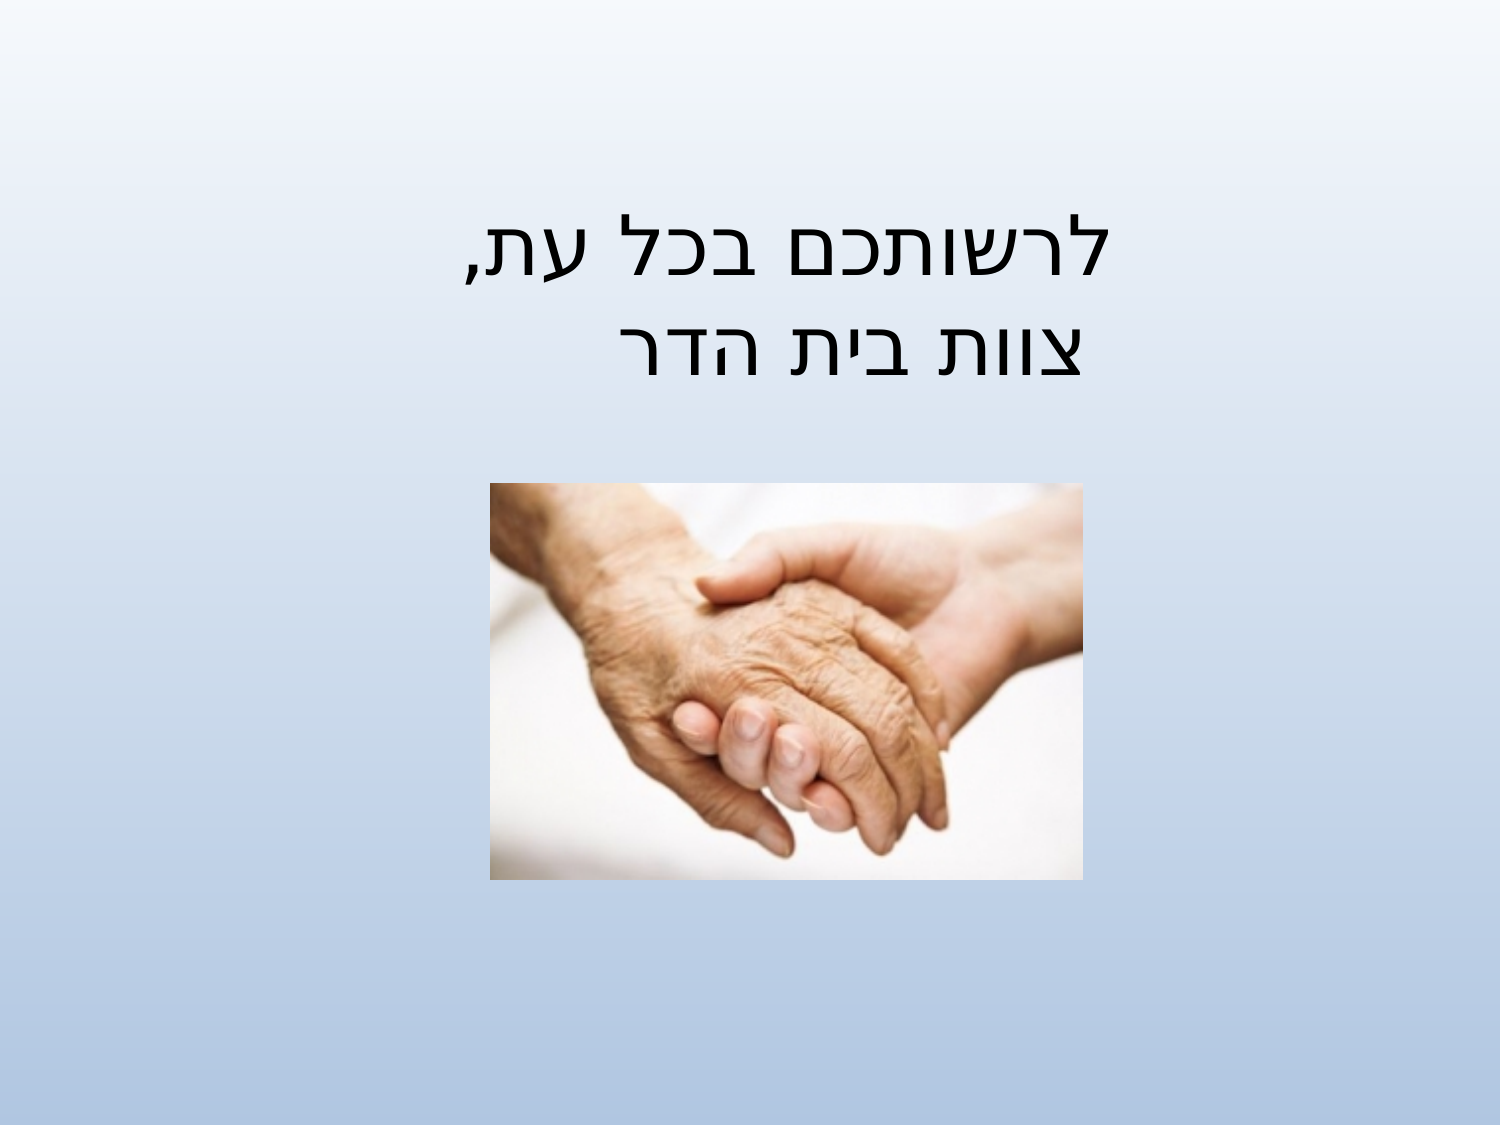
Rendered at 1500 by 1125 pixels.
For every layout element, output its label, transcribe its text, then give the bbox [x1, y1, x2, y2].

text_box לרשותכם בכל עת, צוות בית הדר [370, 184, 1130, 400]
picture [489, 483, 1084, 880]
